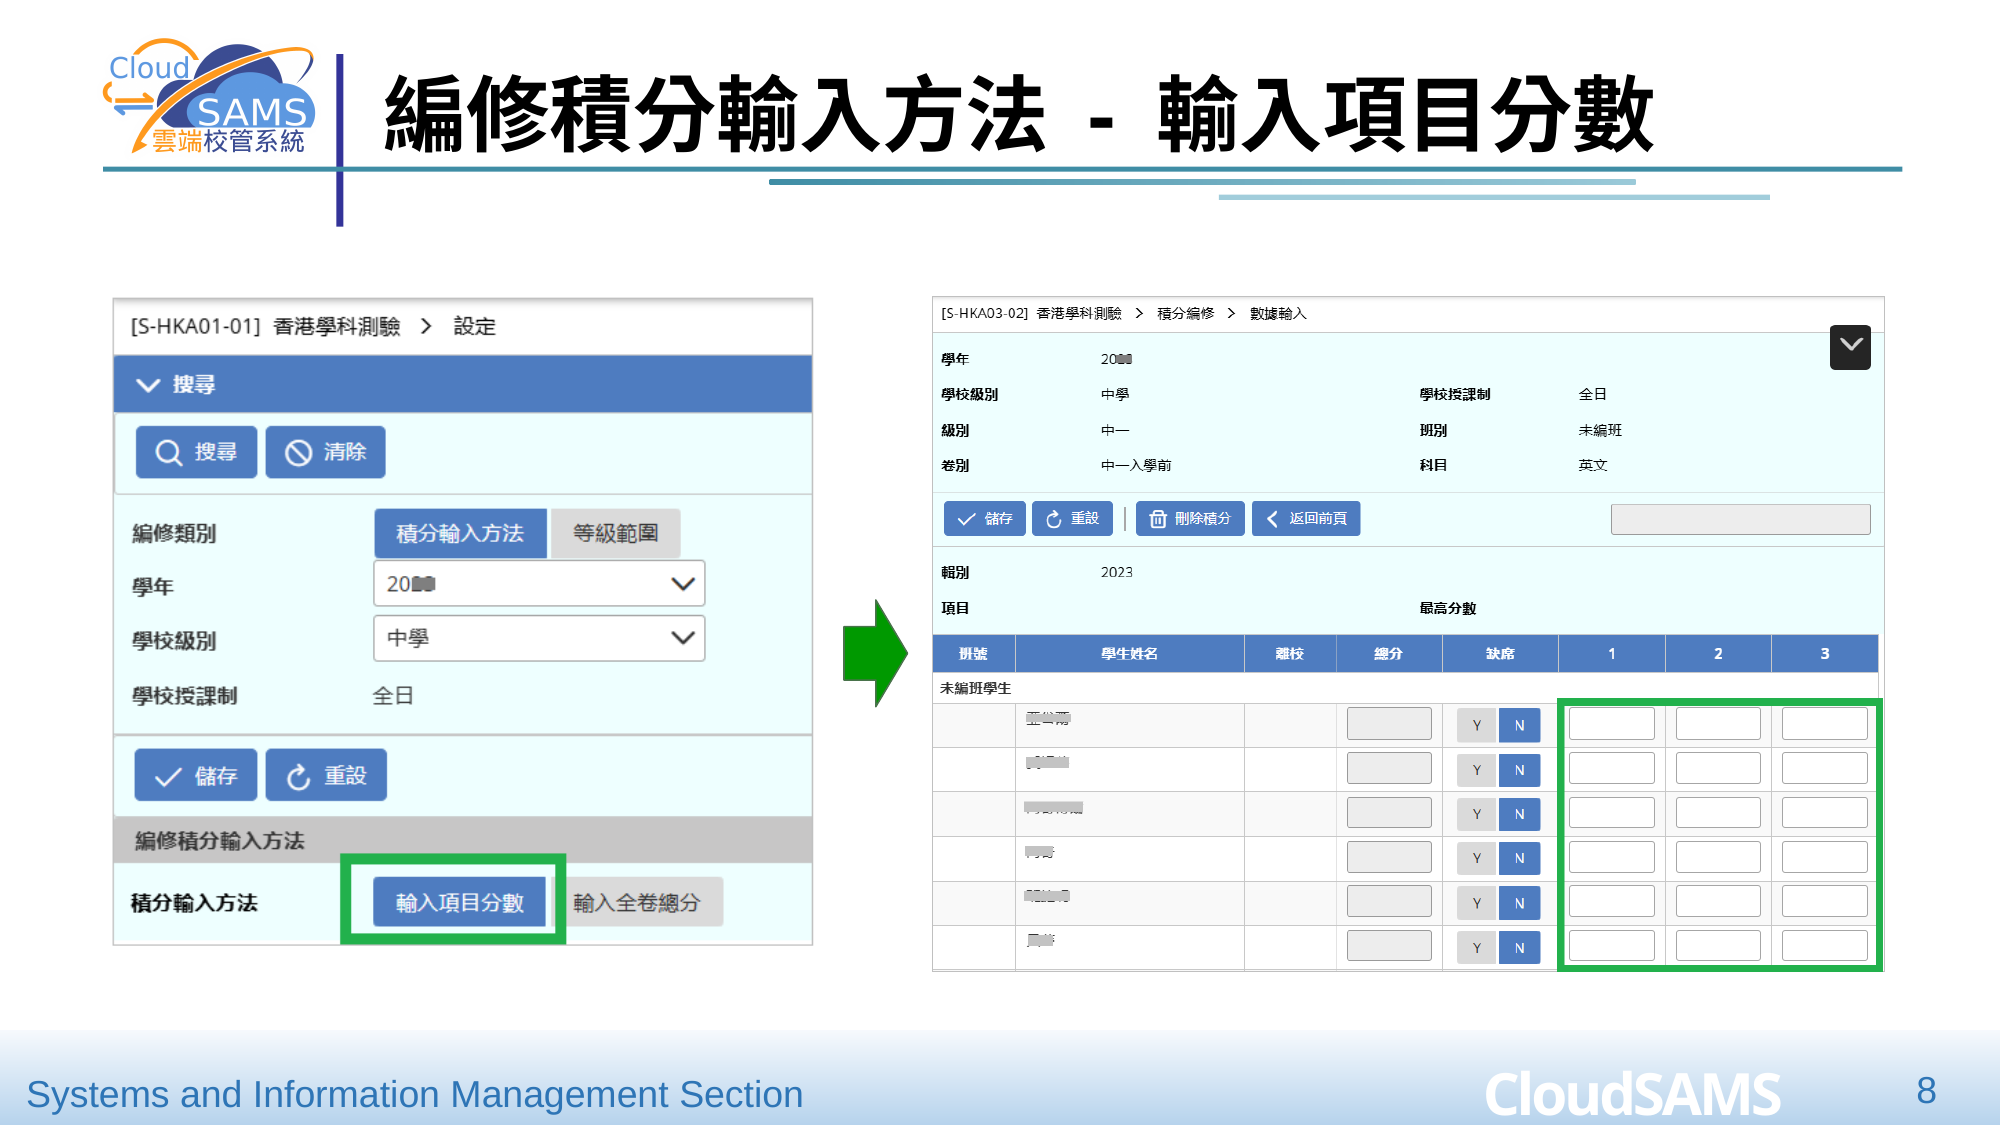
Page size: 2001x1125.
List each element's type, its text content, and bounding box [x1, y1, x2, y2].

text_box 編修積分輸入方法 - 輸入項目分數 [368, 44, 1952, 170]
picture [927, 291, 1890, 981]
picture [87, 7, 349, 175]
picture [110, 291, 824, 957]
slide_number 8 [1755, 1059, 1952, 1125]
text_box [844, 599, 908, 707]
